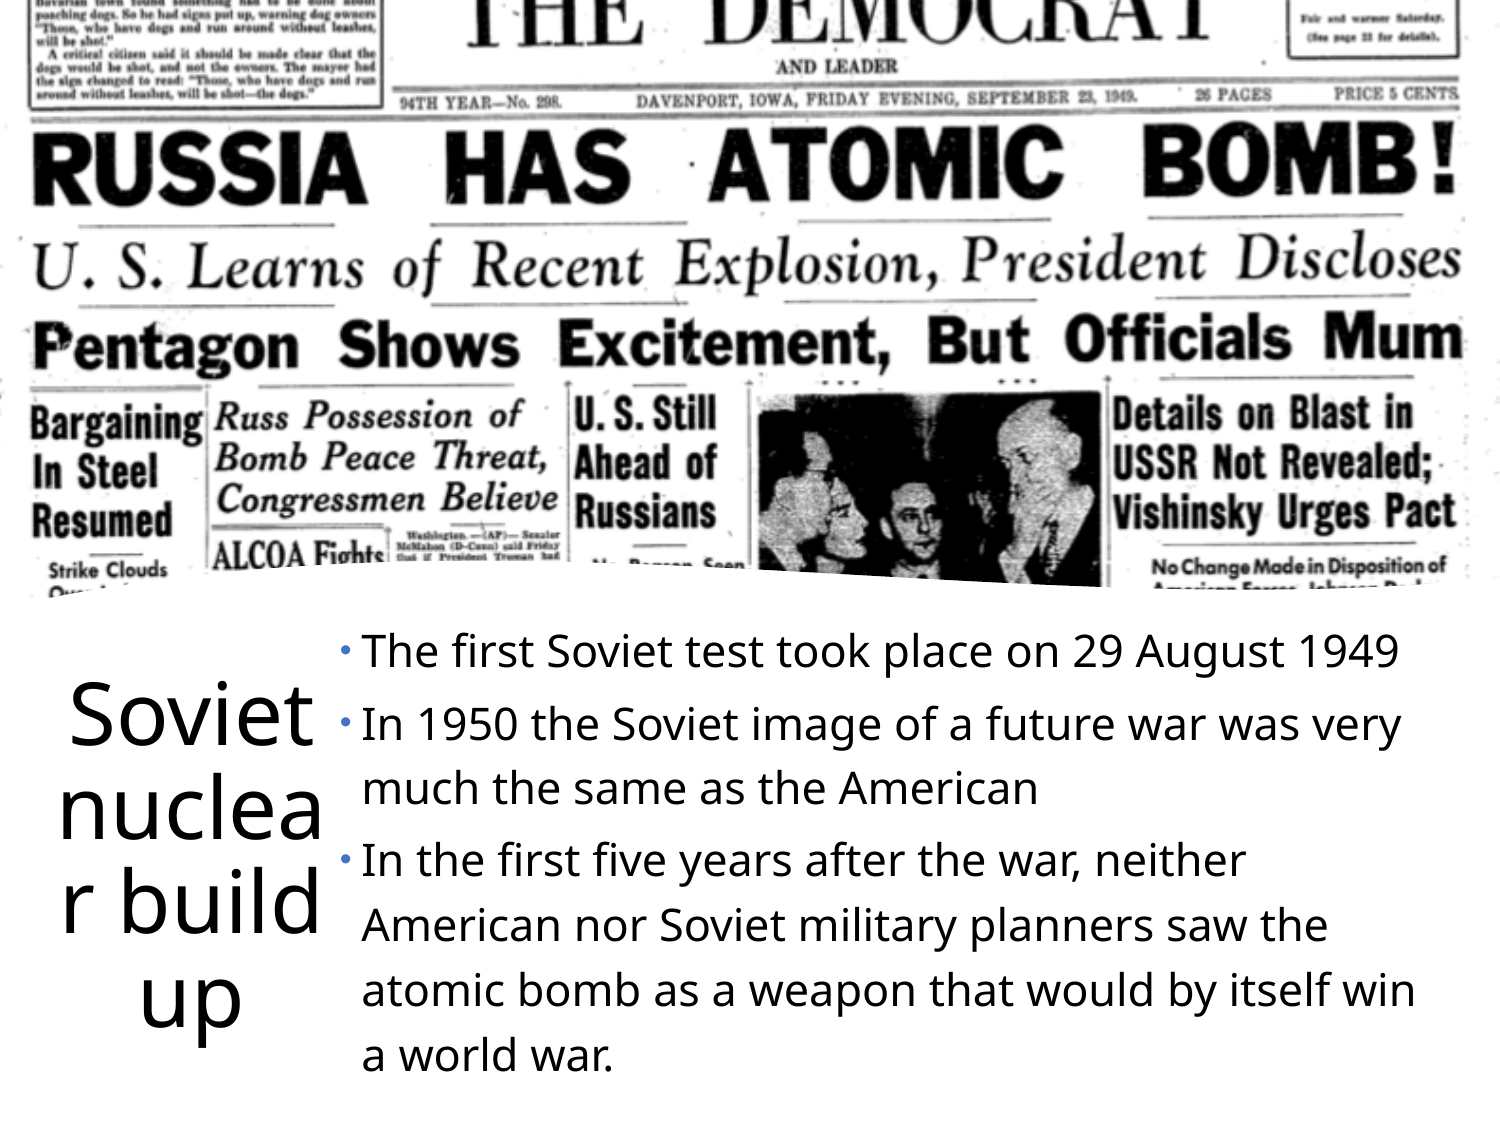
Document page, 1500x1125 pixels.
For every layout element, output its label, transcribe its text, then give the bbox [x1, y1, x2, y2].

title Soviet nuclear build up [41, 656, 324, 1060]
list The first Soviet test took place on 29 August 1949 In 1950 the Soviet image of a future war was very much the same as the American In the first five years after the war, neither American nor Soviet military planners saw the atomic bomb as a weapon that would by itself win a world war. [324, 609, 1436, 1094]
picture [0, 0, 1500, 609]
